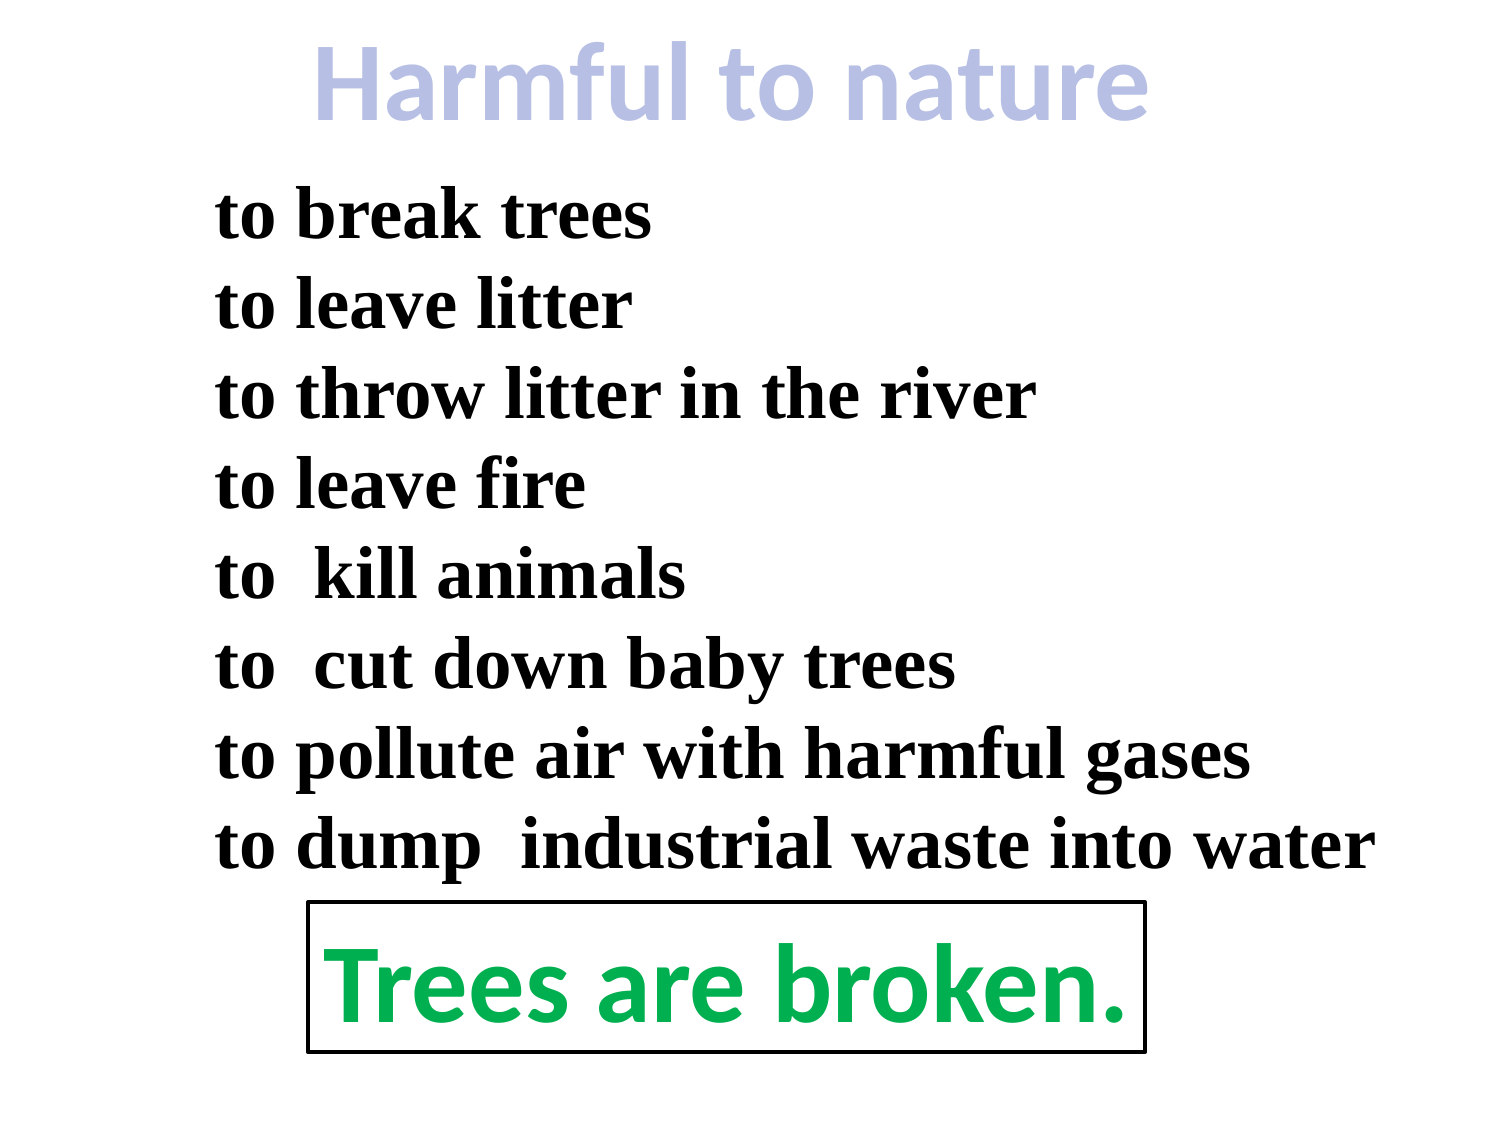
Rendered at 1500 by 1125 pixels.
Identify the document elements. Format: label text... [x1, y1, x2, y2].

text_box Trees are broken. [306, 900, 1147, 1054]
text_box Harmful to nature [297, 0, 1168, 150]
text_box to break trees to leave litter to throw litter in the river to leave fire to kill animals to cut down baby trees to pollute air with harmful gases to dump industrial waste into water [199, 156, 1418, 982]
